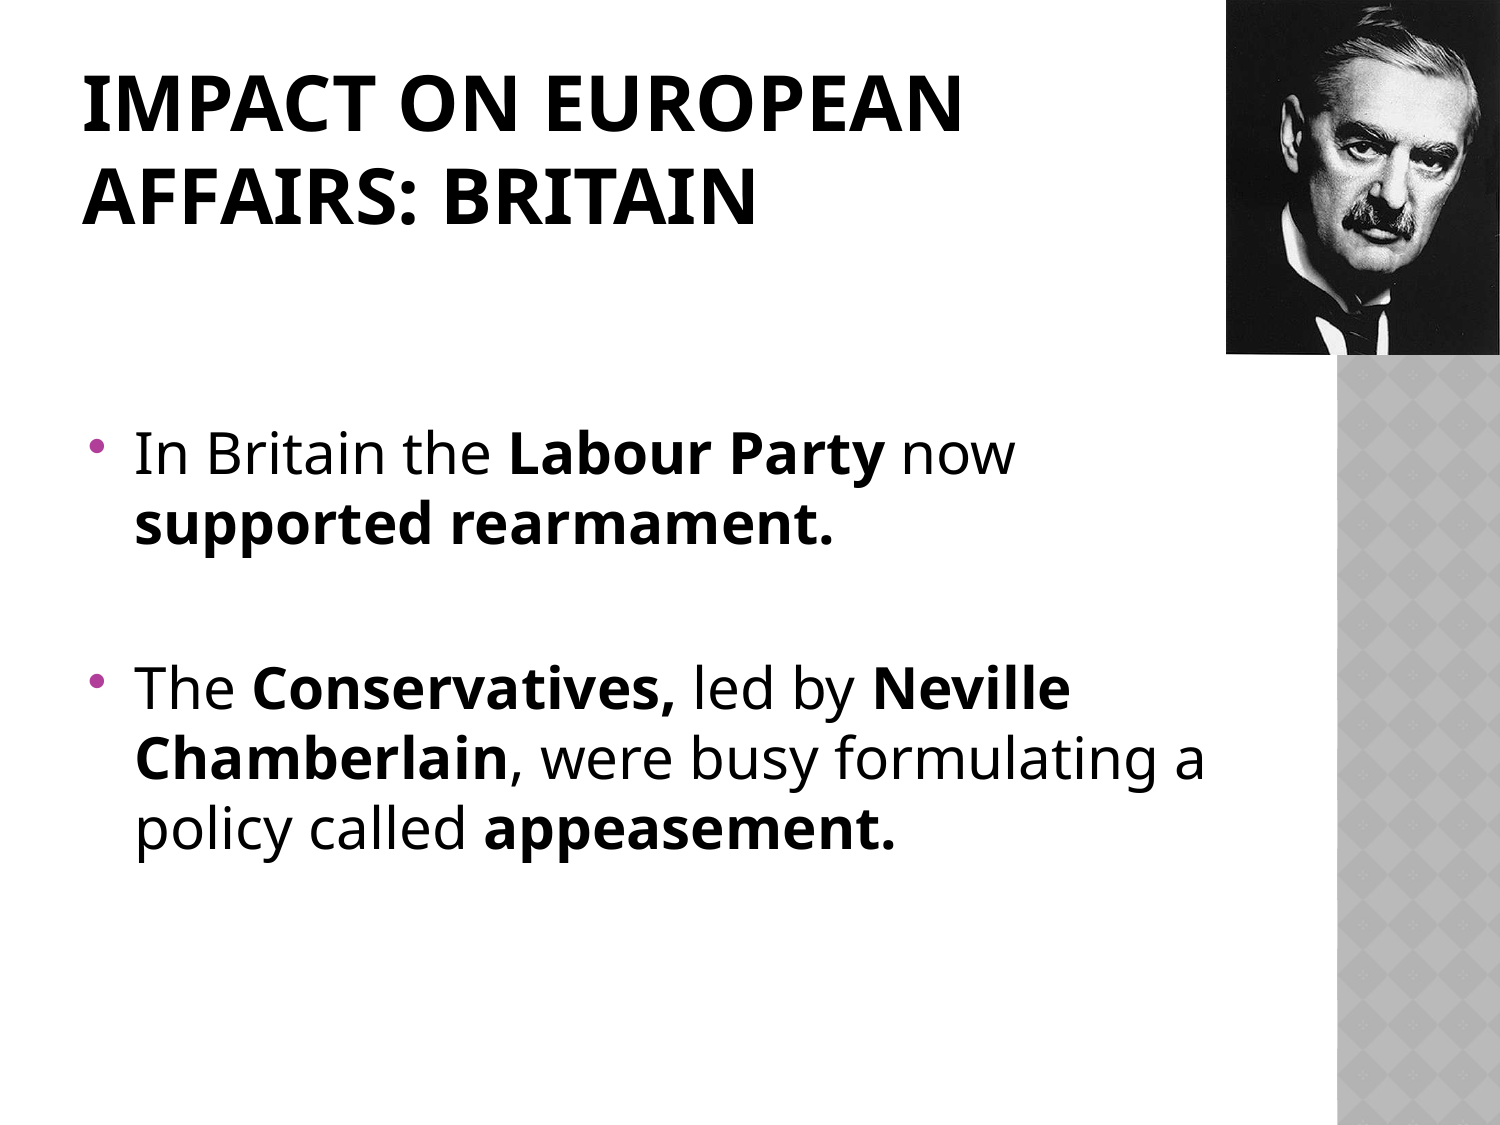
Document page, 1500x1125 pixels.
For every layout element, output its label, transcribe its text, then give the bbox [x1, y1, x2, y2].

picture [1225, 0, 1500, 355]
list In Britain the Labour Party now supported rearmament. The Conservatives, led by Neville Chamberlain, were busy formulating a policy called appeasement. [75, 408, 1263, 1125]
title Impact on European Affairs: Britain [75, 52, 1219, 240]
